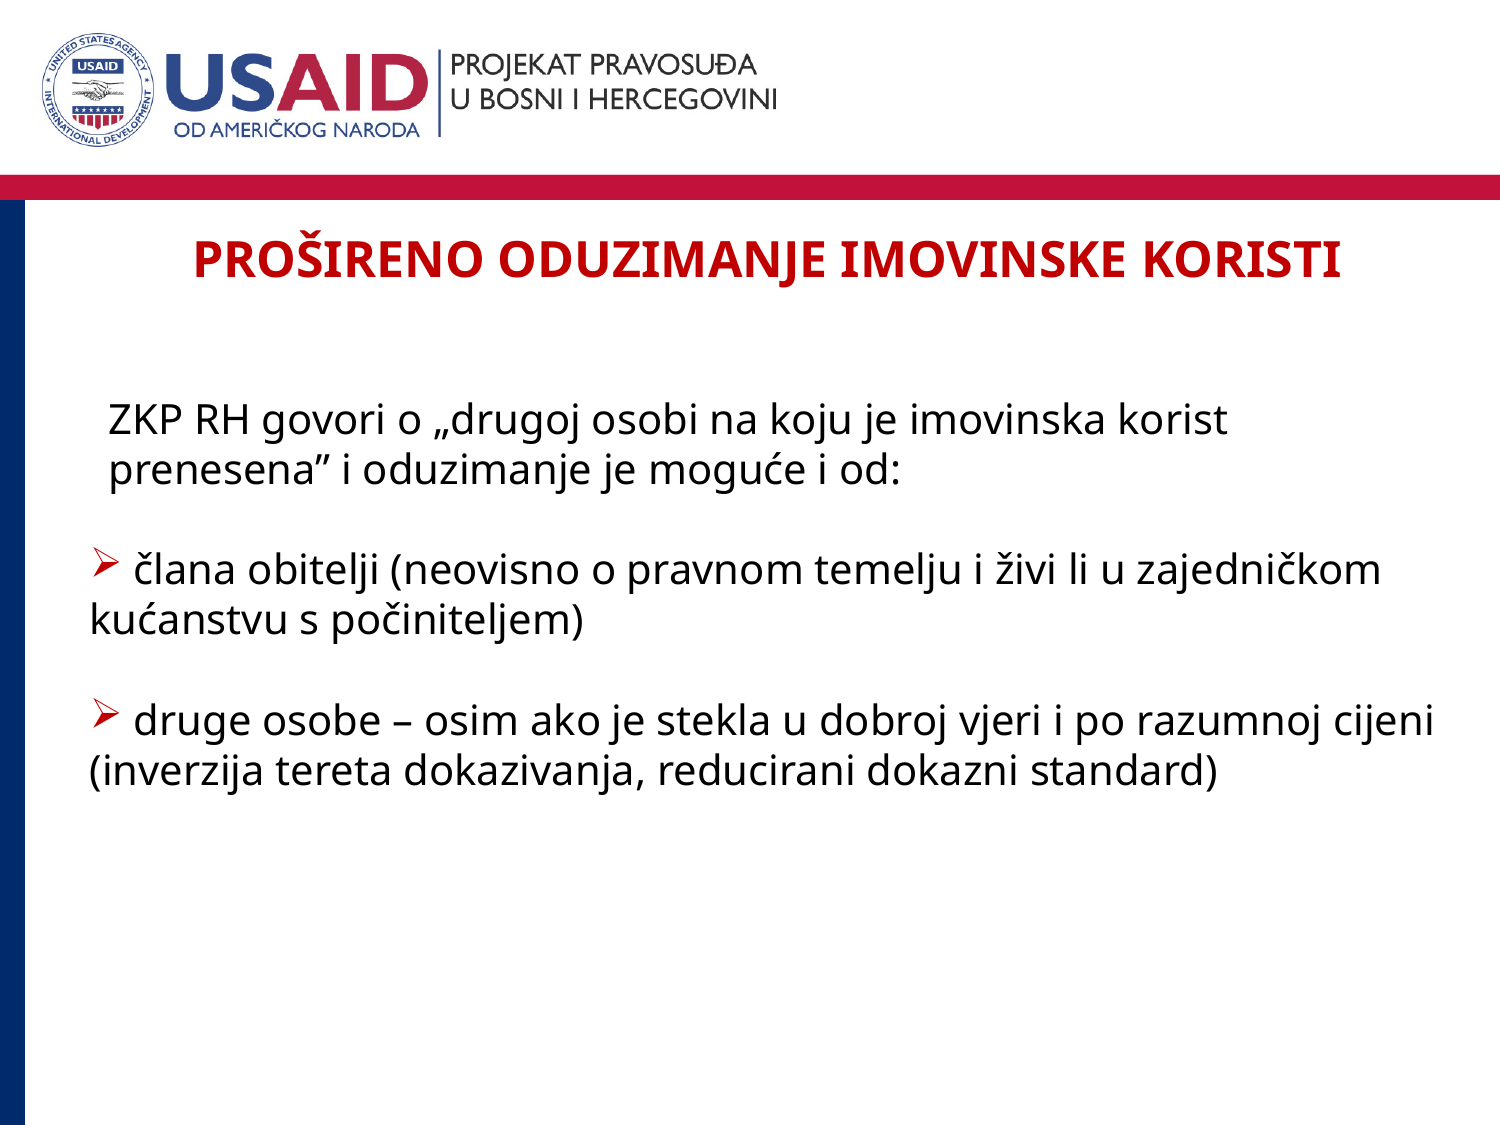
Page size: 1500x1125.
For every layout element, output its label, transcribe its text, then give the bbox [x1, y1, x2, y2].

title PROŠIRENO ODUZIMANJE IMOVINSKE KORISTI [89, 219, 1445, 315]
list ZKP RH govori o „drugoj osobi na koju je imovinska korist prenesena” i oduzimanje je moguće i od: člana obitelji (neovisno o pravnom temelju i živi li u zajedničkom kućanstvu s počiniteljem) druge osobe – osim ako je stekla u dobroj vjeri i po razumnoj cijeni (inverzija tereta dokazivanja, reducirani dokazni standard) [75, 385, 1459, 1083]
picture [24, 16, 793, 163]
